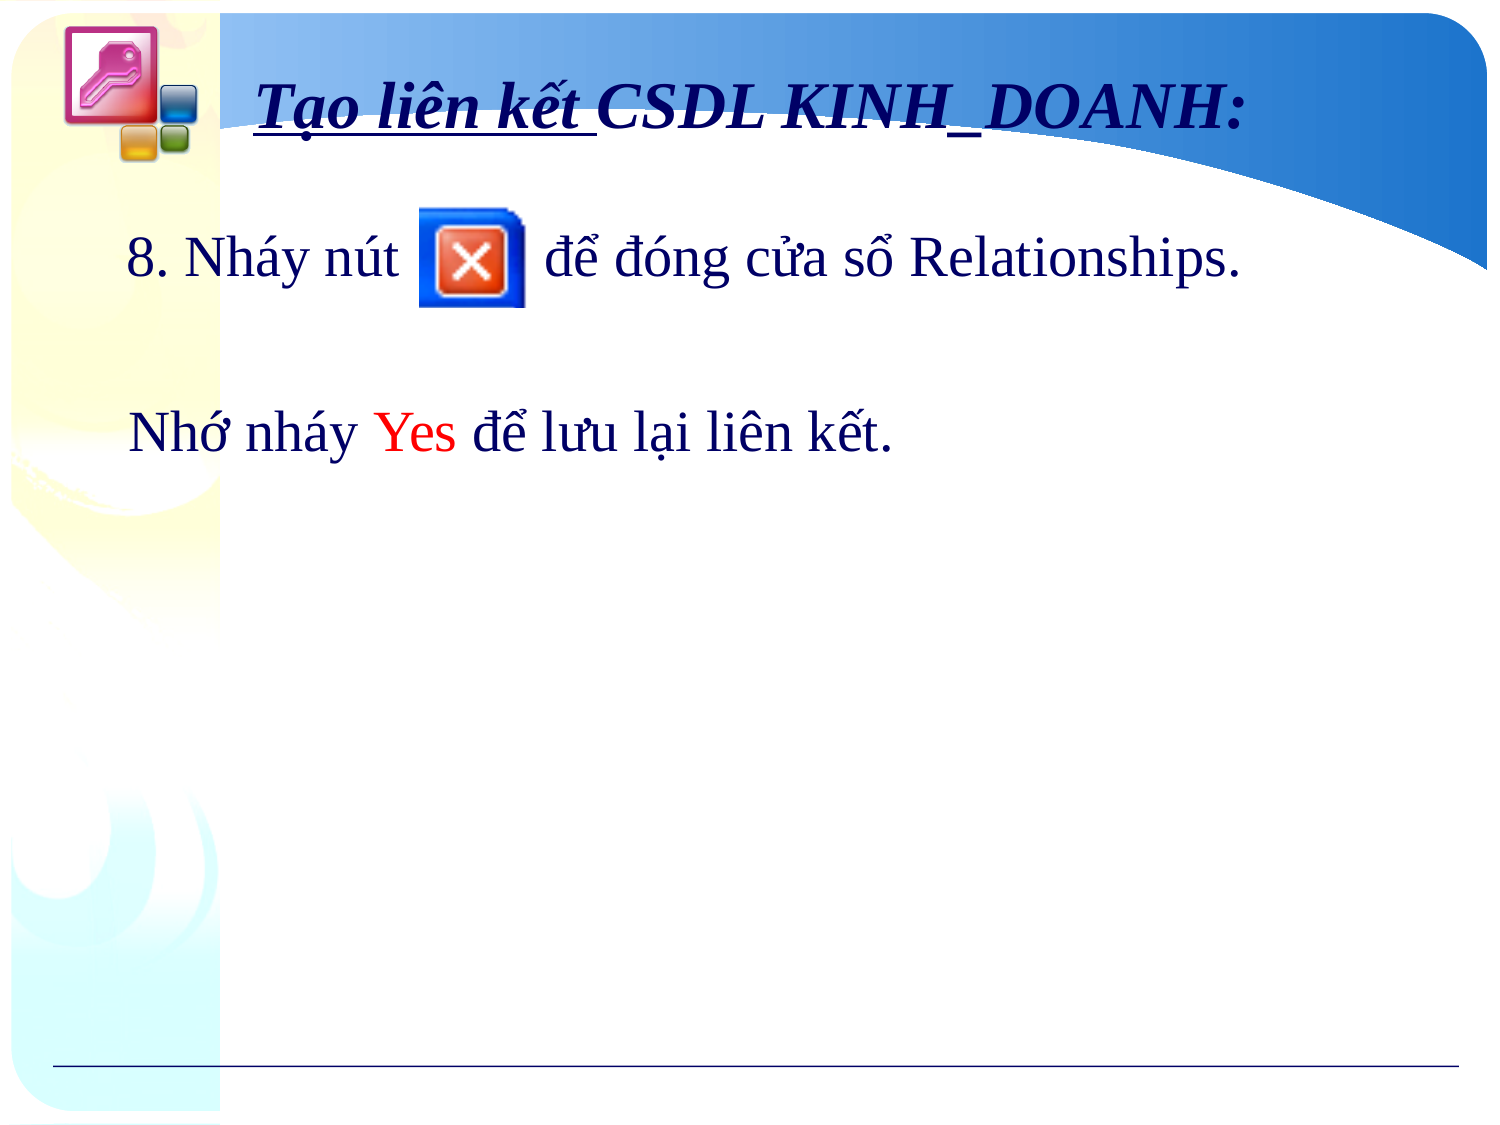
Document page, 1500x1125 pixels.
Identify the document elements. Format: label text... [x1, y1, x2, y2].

text_box 8. Nháy nút để đóng cửa sổ Relationships. [111, 210, 1437, 336]
picture [62, 24, 113, 163]
text_box Tạo liên kết CSDL KINH_DOANH: [113, 8, 1389, 196]
picture [418, 195, 532, 309]
text_box Nhớ nháy Yes để lưu lại liên kết. [113, 385, 1152, 471]
